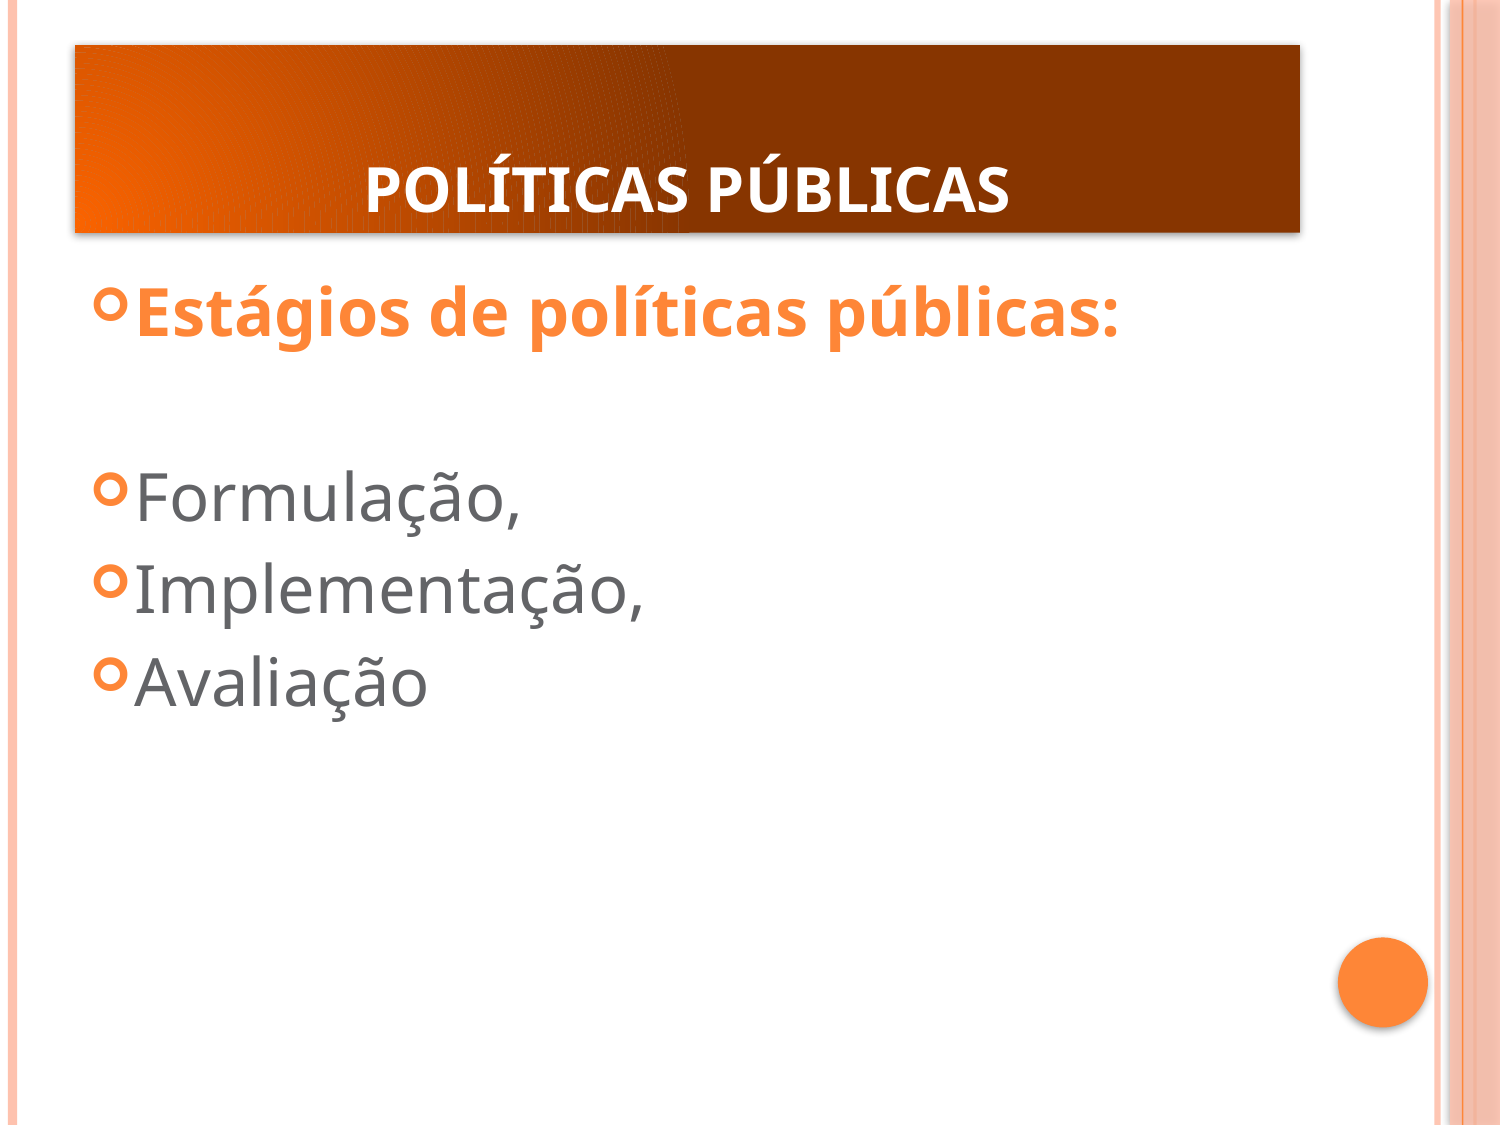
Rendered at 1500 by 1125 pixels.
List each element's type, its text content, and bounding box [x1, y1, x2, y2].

title POLÍTICAS PÚBLICAS [75, 45, 1300, 233]
list Estágios de políticas públicas: Formulação, Implementação, Avaliação [75, 262, 1300, 1062]
